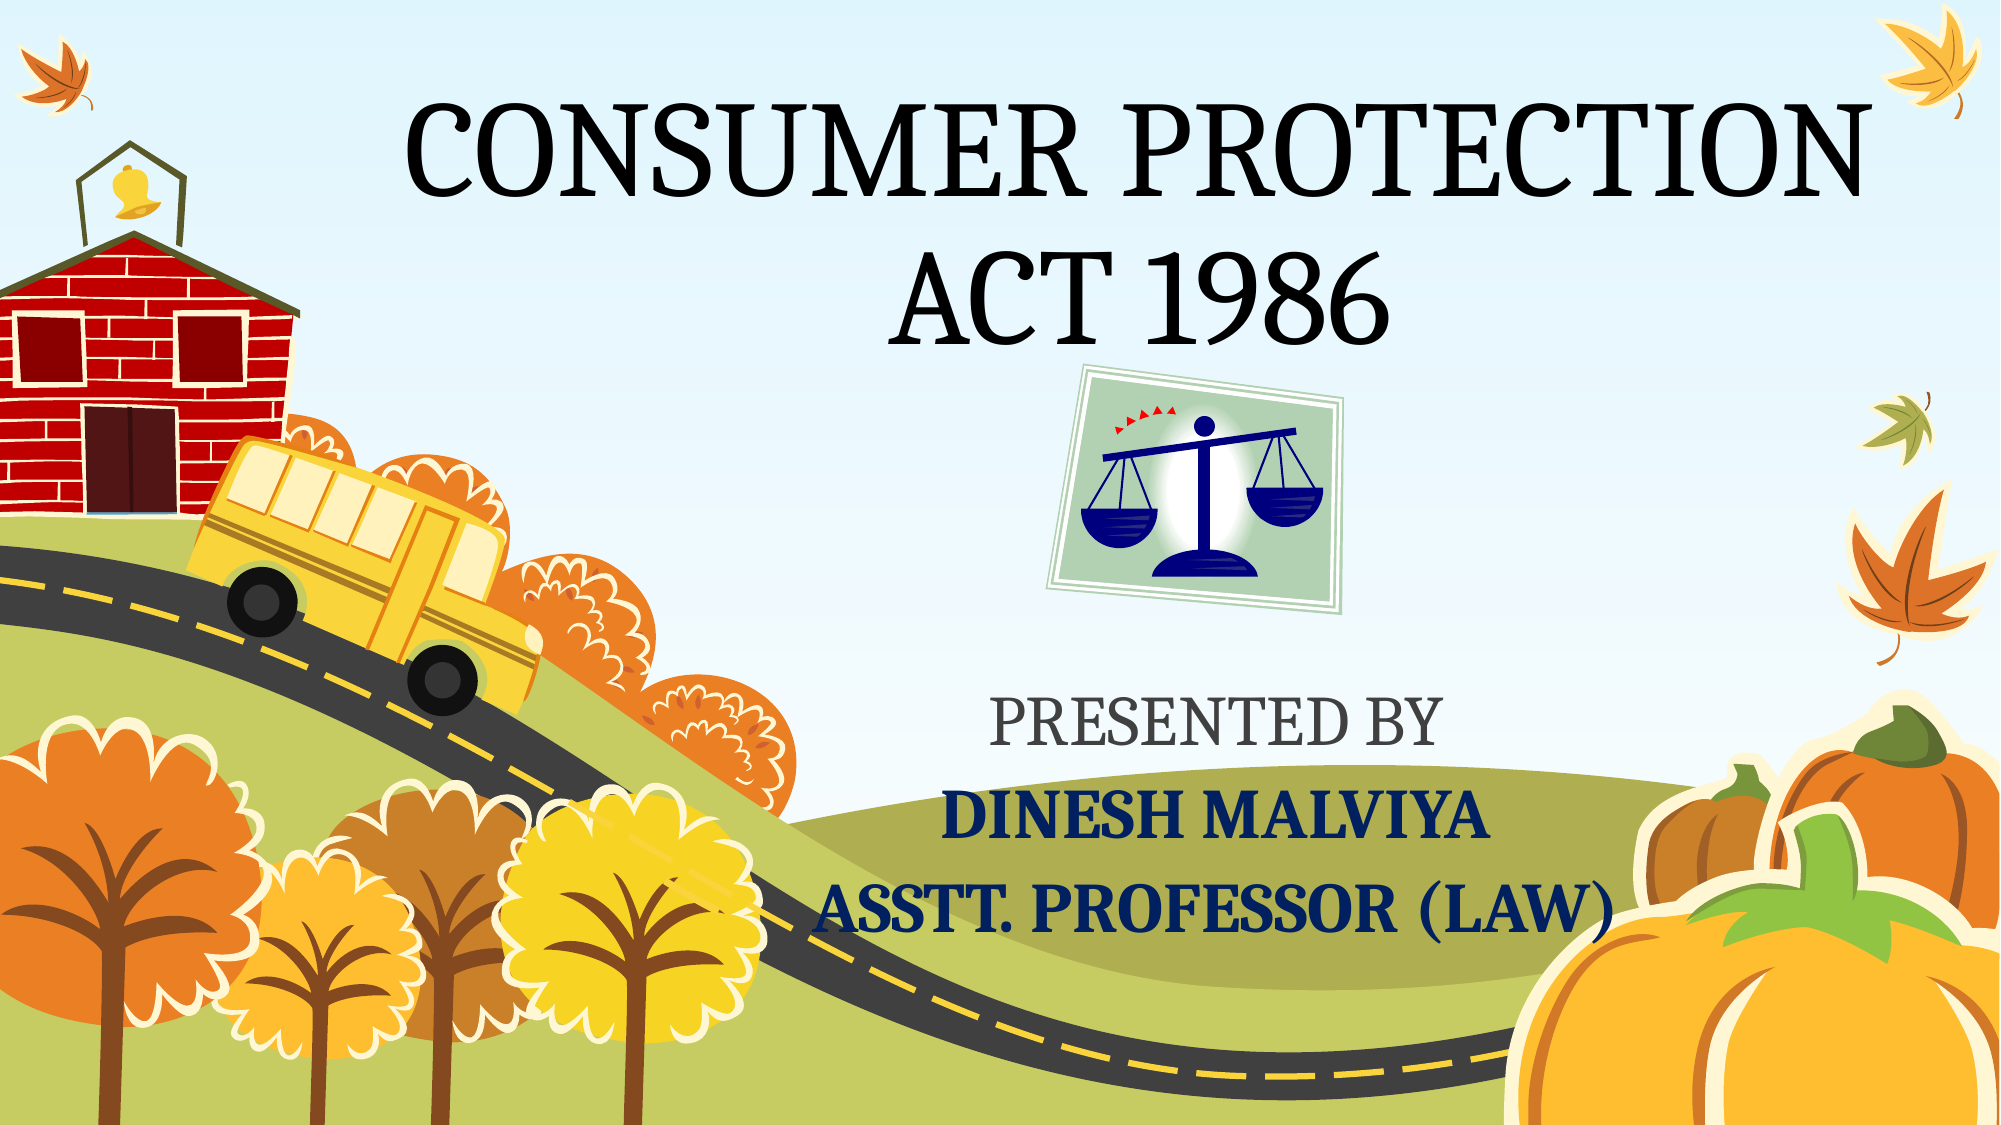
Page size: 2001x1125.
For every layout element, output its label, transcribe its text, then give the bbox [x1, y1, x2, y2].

title CONSUMER PROTECTION ACT 1986 [305, 27, 1976, 382]
subtitle PRESENTED BY DINESH MALVIYA ASSTT. PROFESSOR (LAW) [648, 666, 1784, 958]
picture [1045, 363, 1344, 616]
